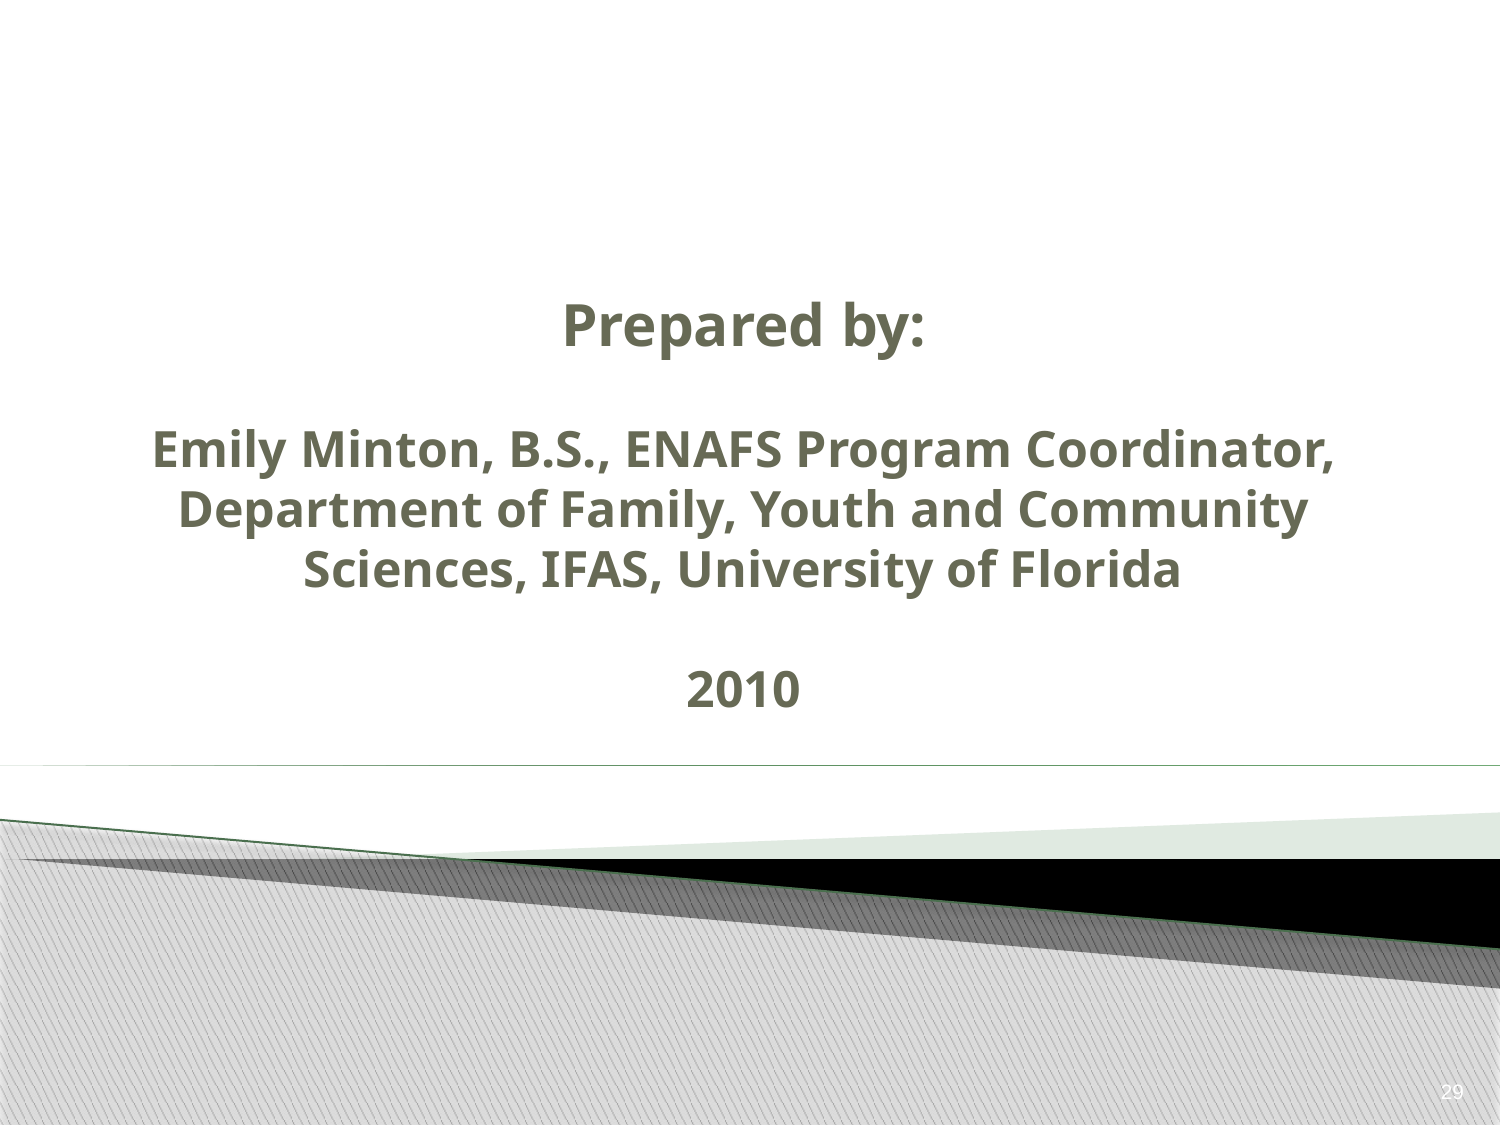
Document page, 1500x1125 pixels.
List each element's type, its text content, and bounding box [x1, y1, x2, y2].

slide_number 29 [1418, 1051, 1479, 1112]
title Prepared by: Emily Minton, B.S., ENAFS Program Coordinator, Department of Family, Youth and Community Sciences, IFAS, University of Florida 2010 [99, 262, 1388, 725]
picture [5, 859, 1500, 989]
